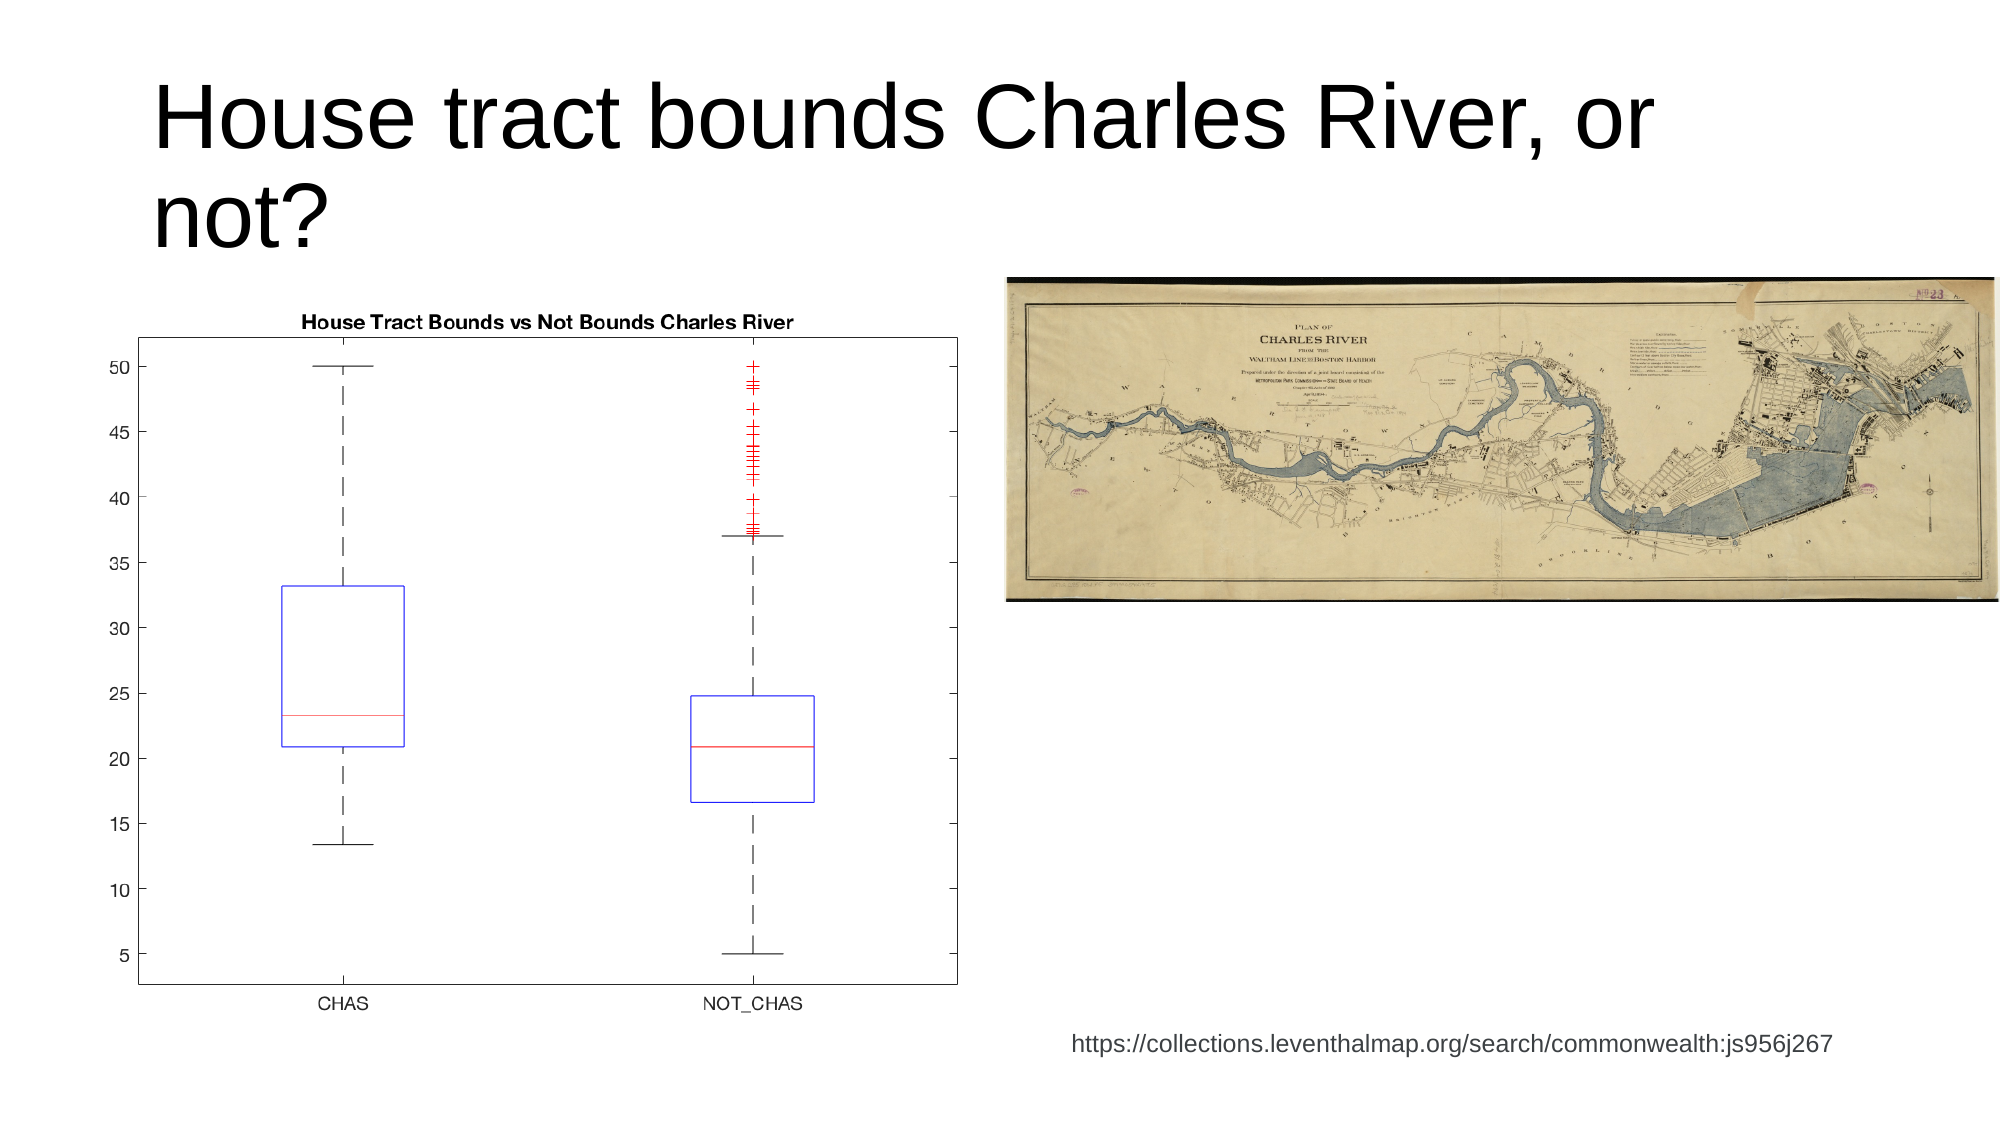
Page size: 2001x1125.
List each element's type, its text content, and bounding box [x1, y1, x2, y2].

text_box https://collections.leventhalmap.org/search/commonwealth:js956j267 [1057, 1019, 1952, 1065]
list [0, 277, 1057, 1070]
picture [1004, 277, 2000, 602]
title House tract bounds Charles River, or not? [137, 59, 1863, 277]
